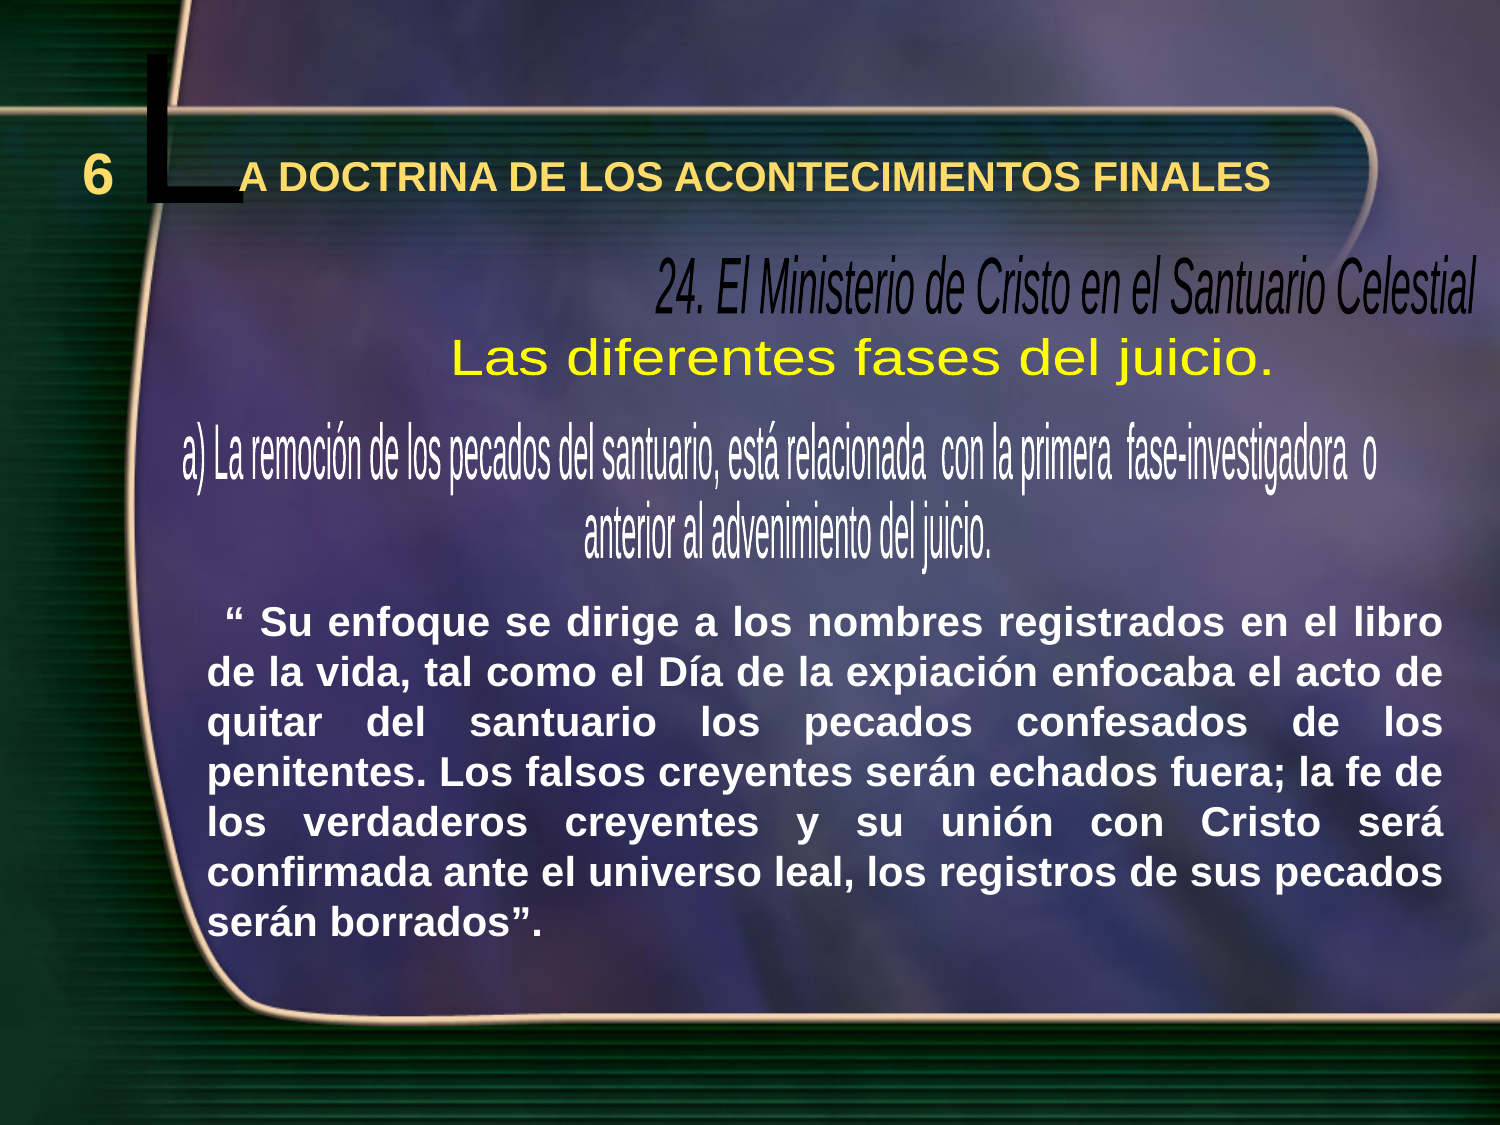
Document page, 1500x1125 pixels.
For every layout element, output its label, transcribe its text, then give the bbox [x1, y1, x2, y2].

picture [0, 0, 1500, 1125]
text_box “ Su enfoque se dirige a los nombres registrados en el libro de la vida, tal como el Día de la expiación enfocaba el acto de quitar del santuario los pecados confesados de los penitentes. Los falsos creyentes serán echados fuera; la fe de los verdaderos creyentes y su unión con Cristo será confirmada ante el universo leal, los registros de sus pecados serán borrados”. [135, 587, 1459, 953]
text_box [66, 54, 1292, 215]
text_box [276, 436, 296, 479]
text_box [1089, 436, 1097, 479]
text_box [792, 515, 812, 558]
